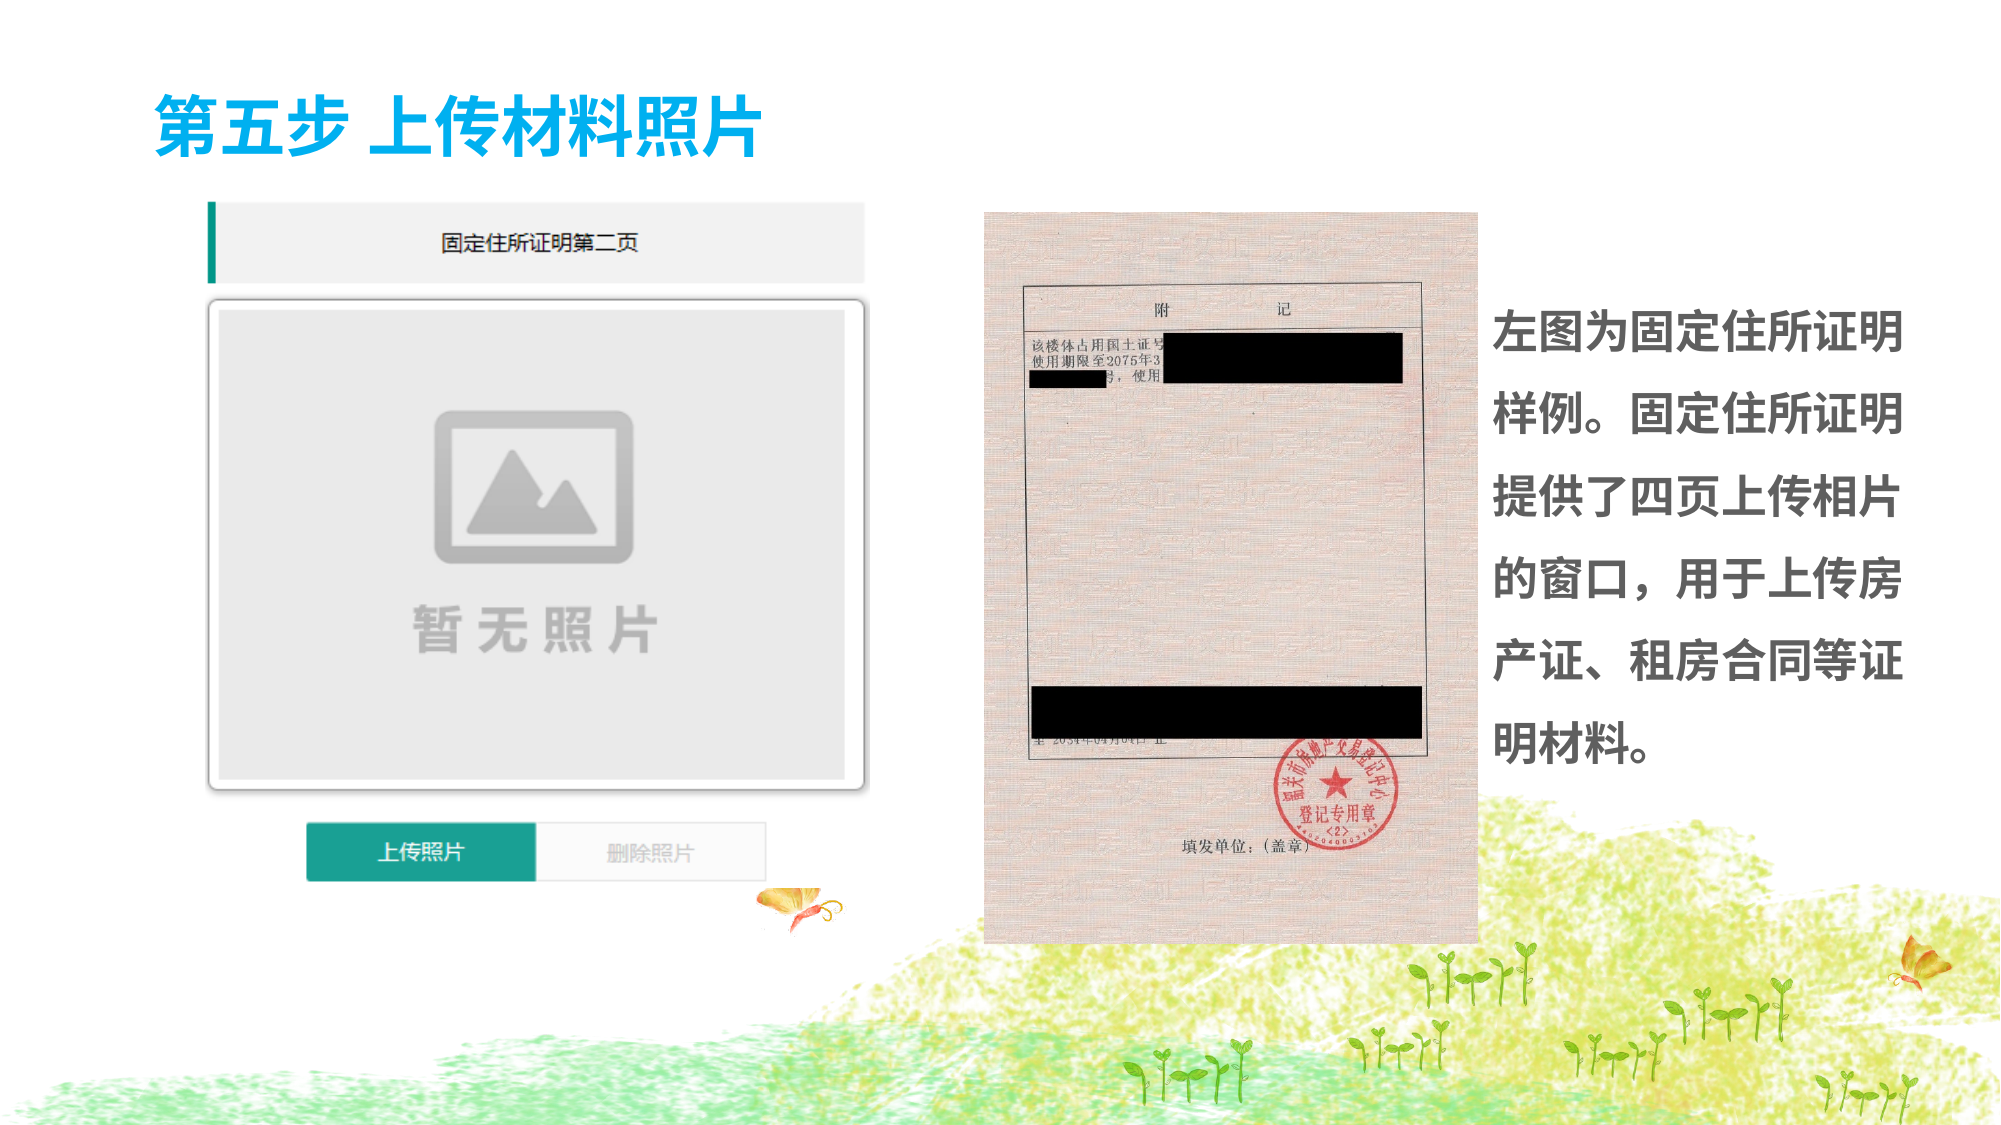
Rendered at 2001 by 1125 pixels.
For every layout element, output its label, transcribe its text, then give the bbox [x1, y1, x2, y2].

picture [0, 199, 2000, 1125]
title 第五步 上传材料照片 [137, 59, 1863, 200]
text_box 左图为固定住所证明样例。固定住所证明提供了四页上传相片的窗口，用于上传房产证、租房合同等证明材料。 [1478, 267, 1940, 777]
